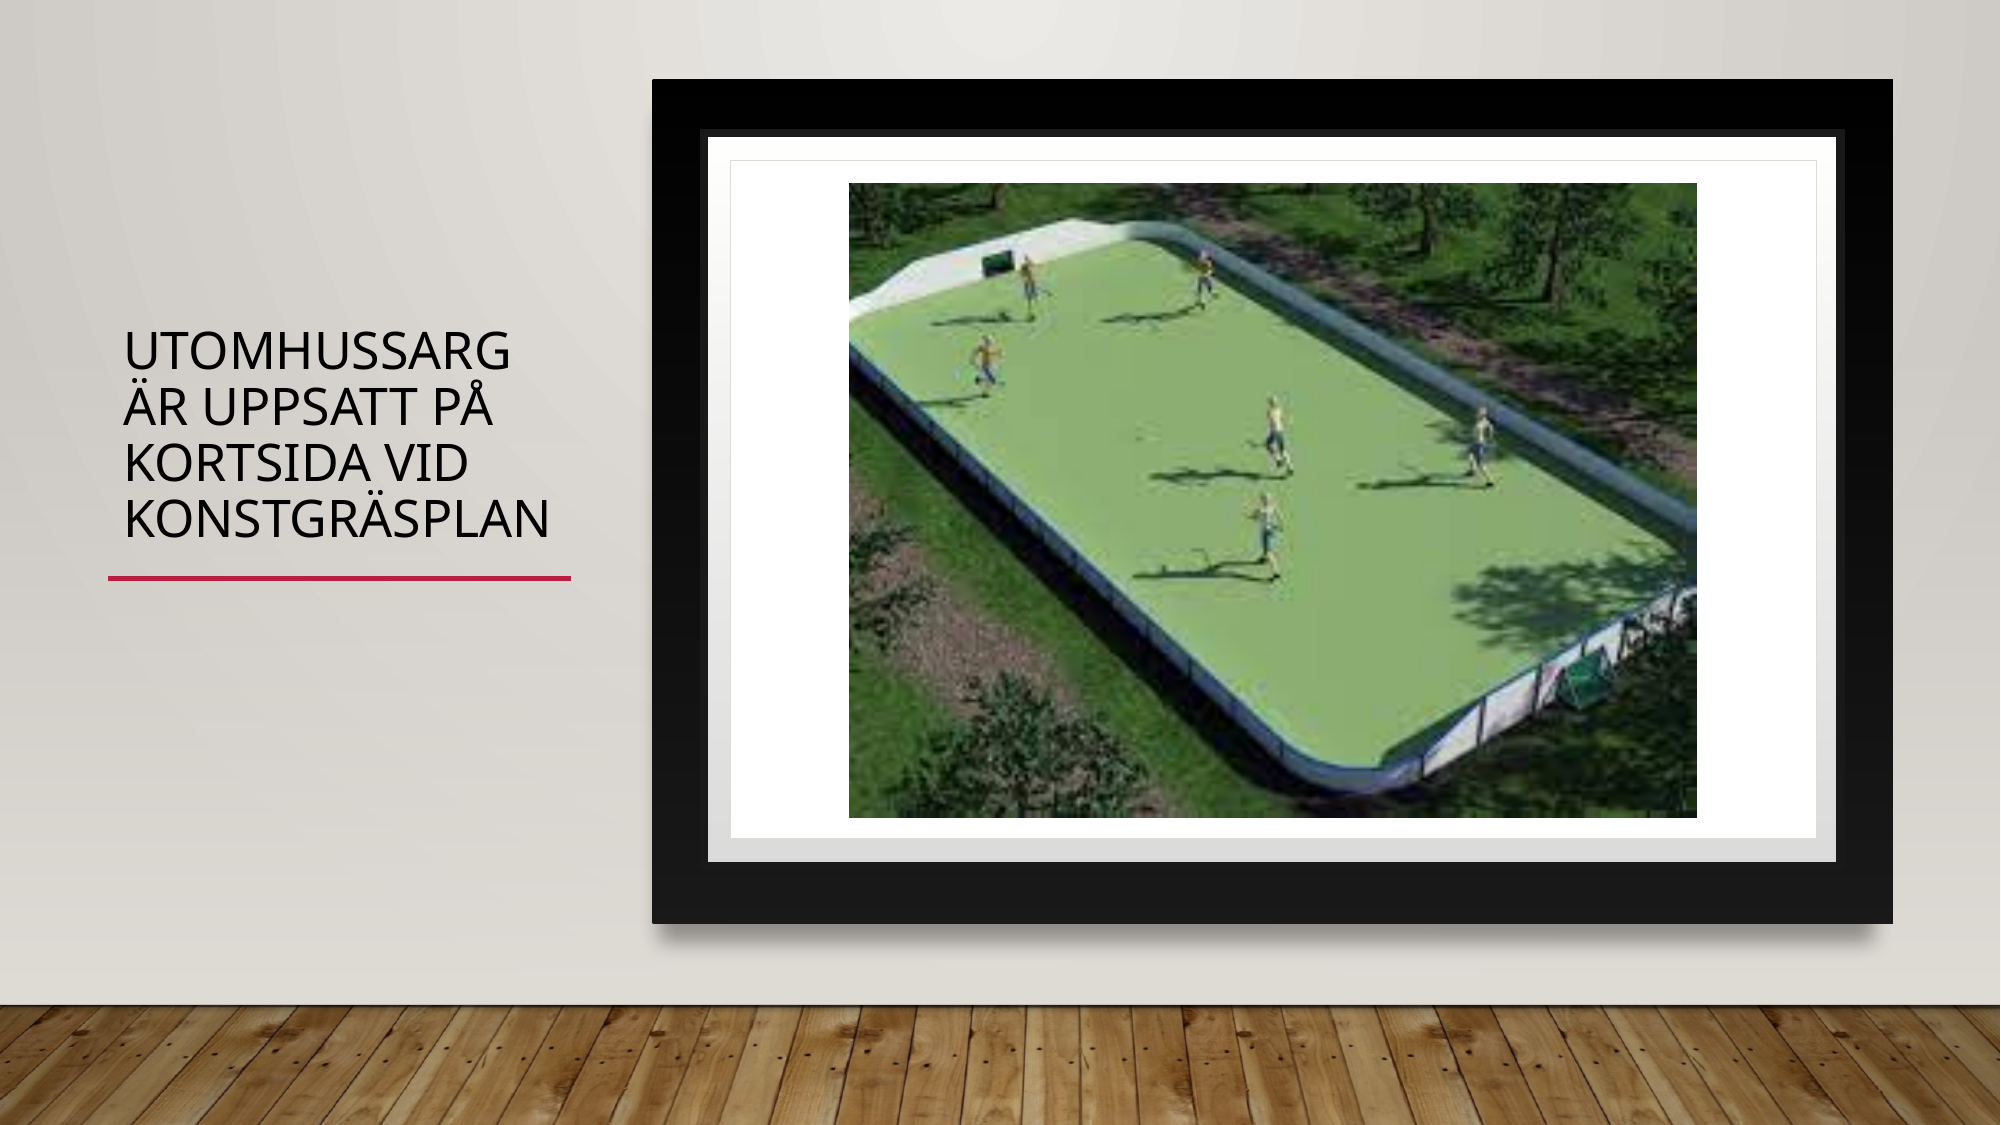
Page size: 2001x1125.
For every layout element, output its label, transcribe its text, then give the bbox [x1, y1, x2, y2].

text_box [652, 78, 1894, 924]
title UTOMHUSSARG är uppsatt på kortsida vid konstgräsplan [108, 241, 572, 549]
text_box [0, 330, 2000, 1004]
text_box [0, 0, 2000, 330]
picture [0, 1006, 2000, 1125]
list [849, 182, 1697, 818]
